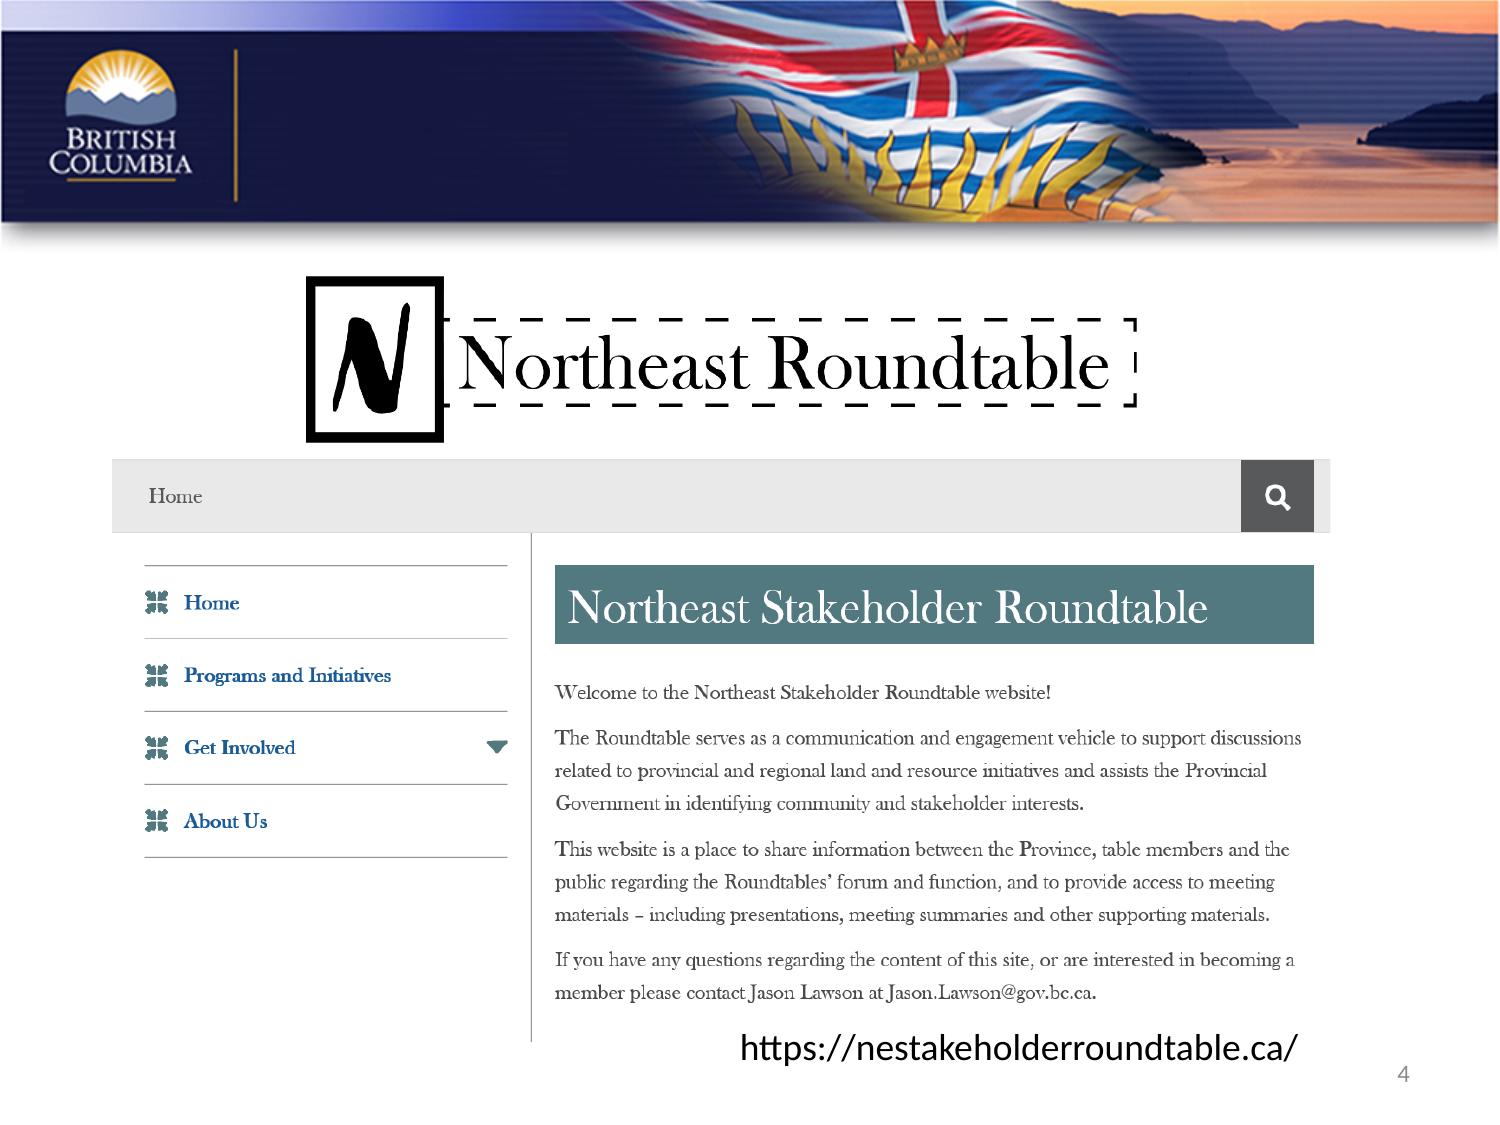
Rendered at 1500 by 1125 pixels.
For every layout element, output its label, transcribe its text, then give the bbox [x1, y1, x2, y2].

text_box https://nestakeholderroundtable.ca/ [725, 1049, 1314, 1076]
picture [0, 0, 1500, 1042]
slide_number 4 [1074, 1042, 1425, 1103]
